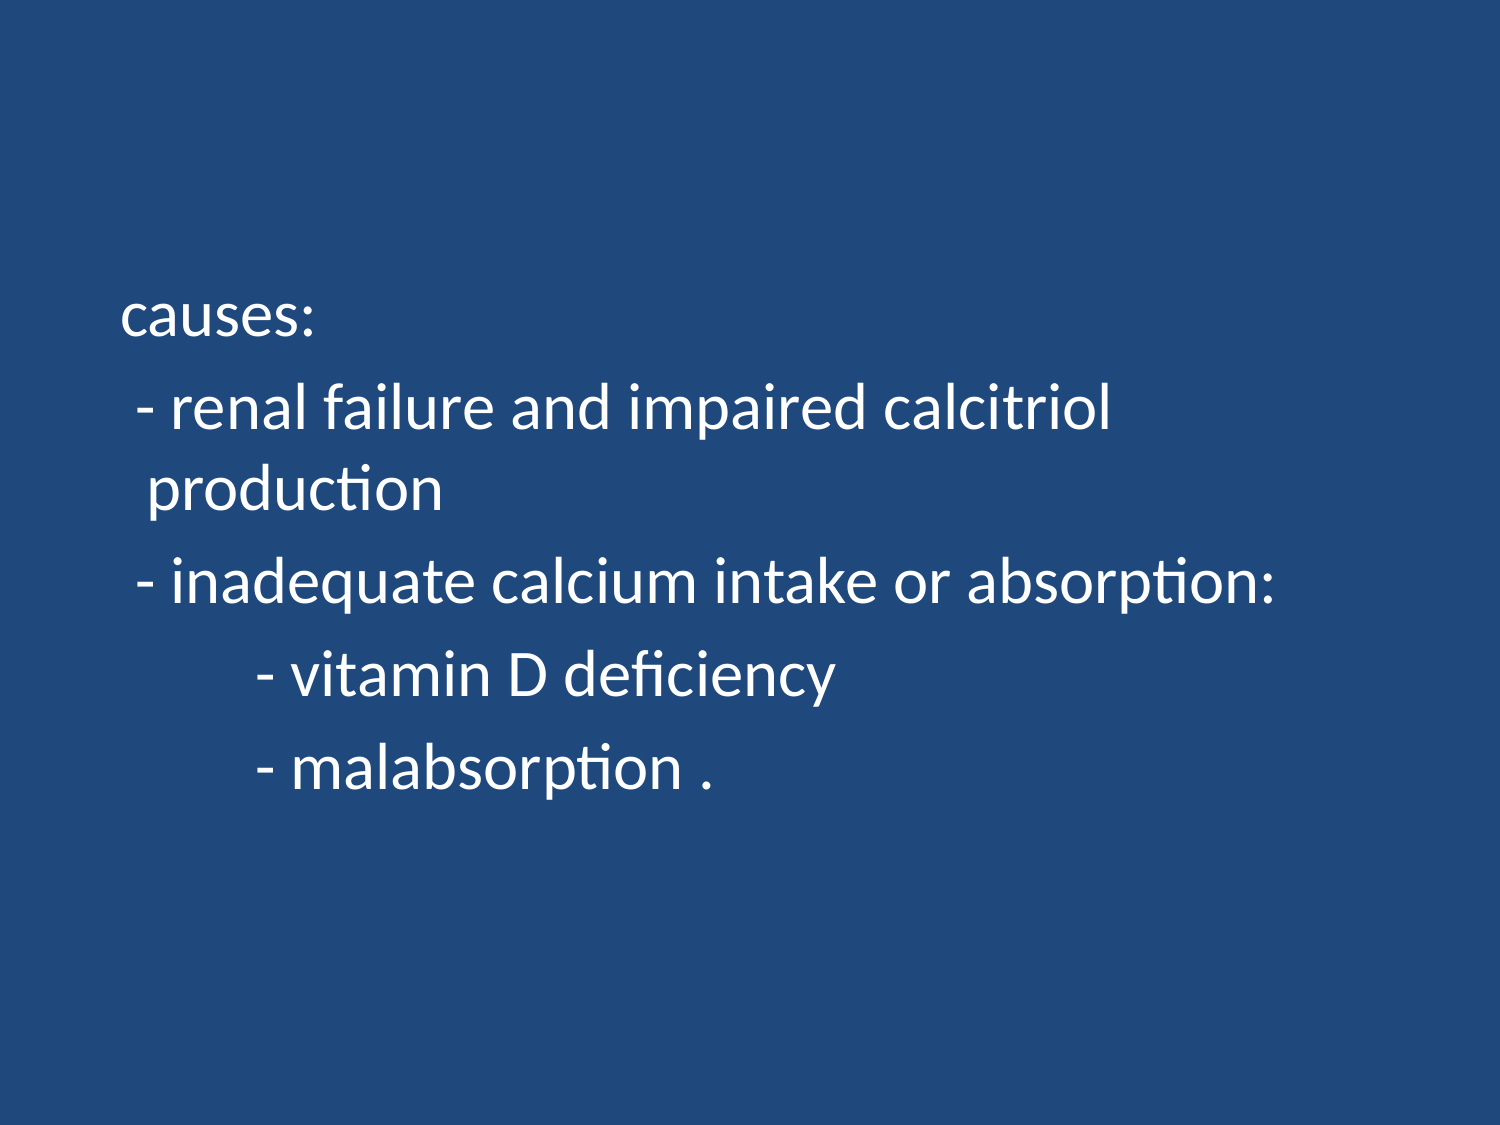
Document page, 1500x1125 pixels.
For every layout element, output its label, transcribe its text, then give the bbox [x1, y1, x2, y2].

list causes: - renal failure and impaired calcitriol production - inadequate calcium intake or absorption: - vitamin D deficiency - malabsorption . [75, 262, 1425, 1005]
